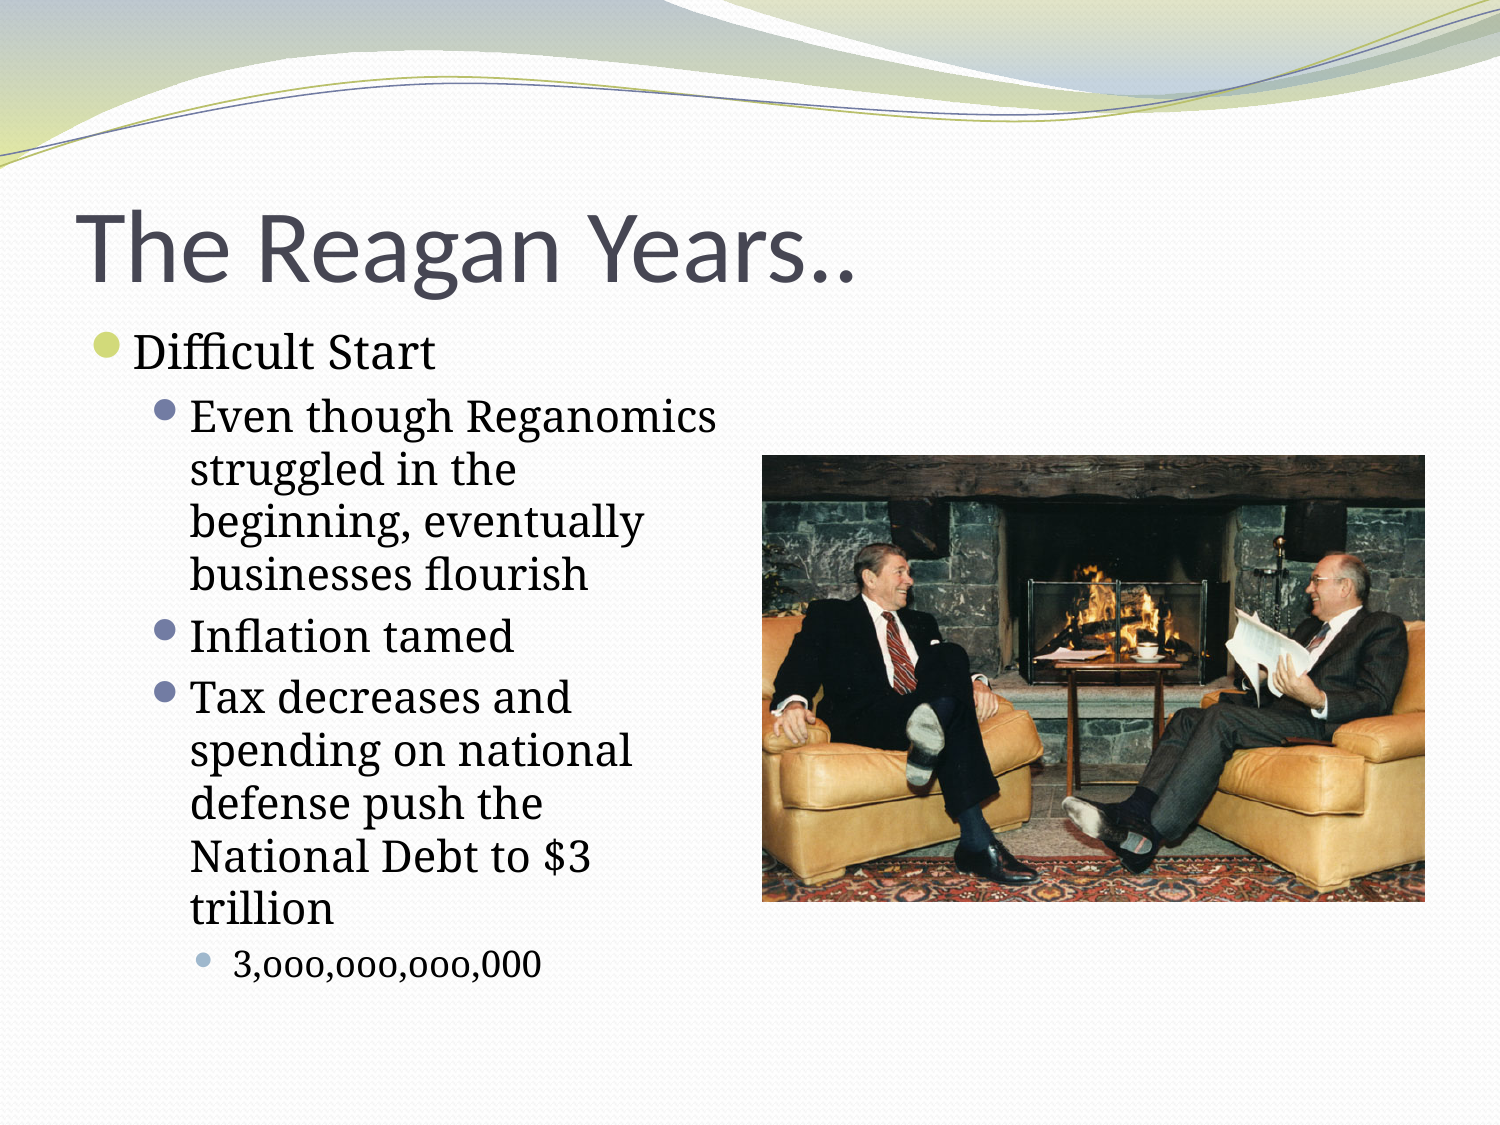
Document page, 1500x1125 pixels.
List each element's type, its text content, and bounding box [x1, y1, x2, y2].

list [762, 455, 1426, 902]
title The Reagan Years.. [75, 115, 1425, 303]
list Difficult Start Even though Reganomics struggled in the beginning, eventually businesses flourish Inflation tamed Tax decreases and spending on national defense push the National Debt to $3 trillion 3,ooo,ooo,ooo,000 [75, 314, 738, 1043]
